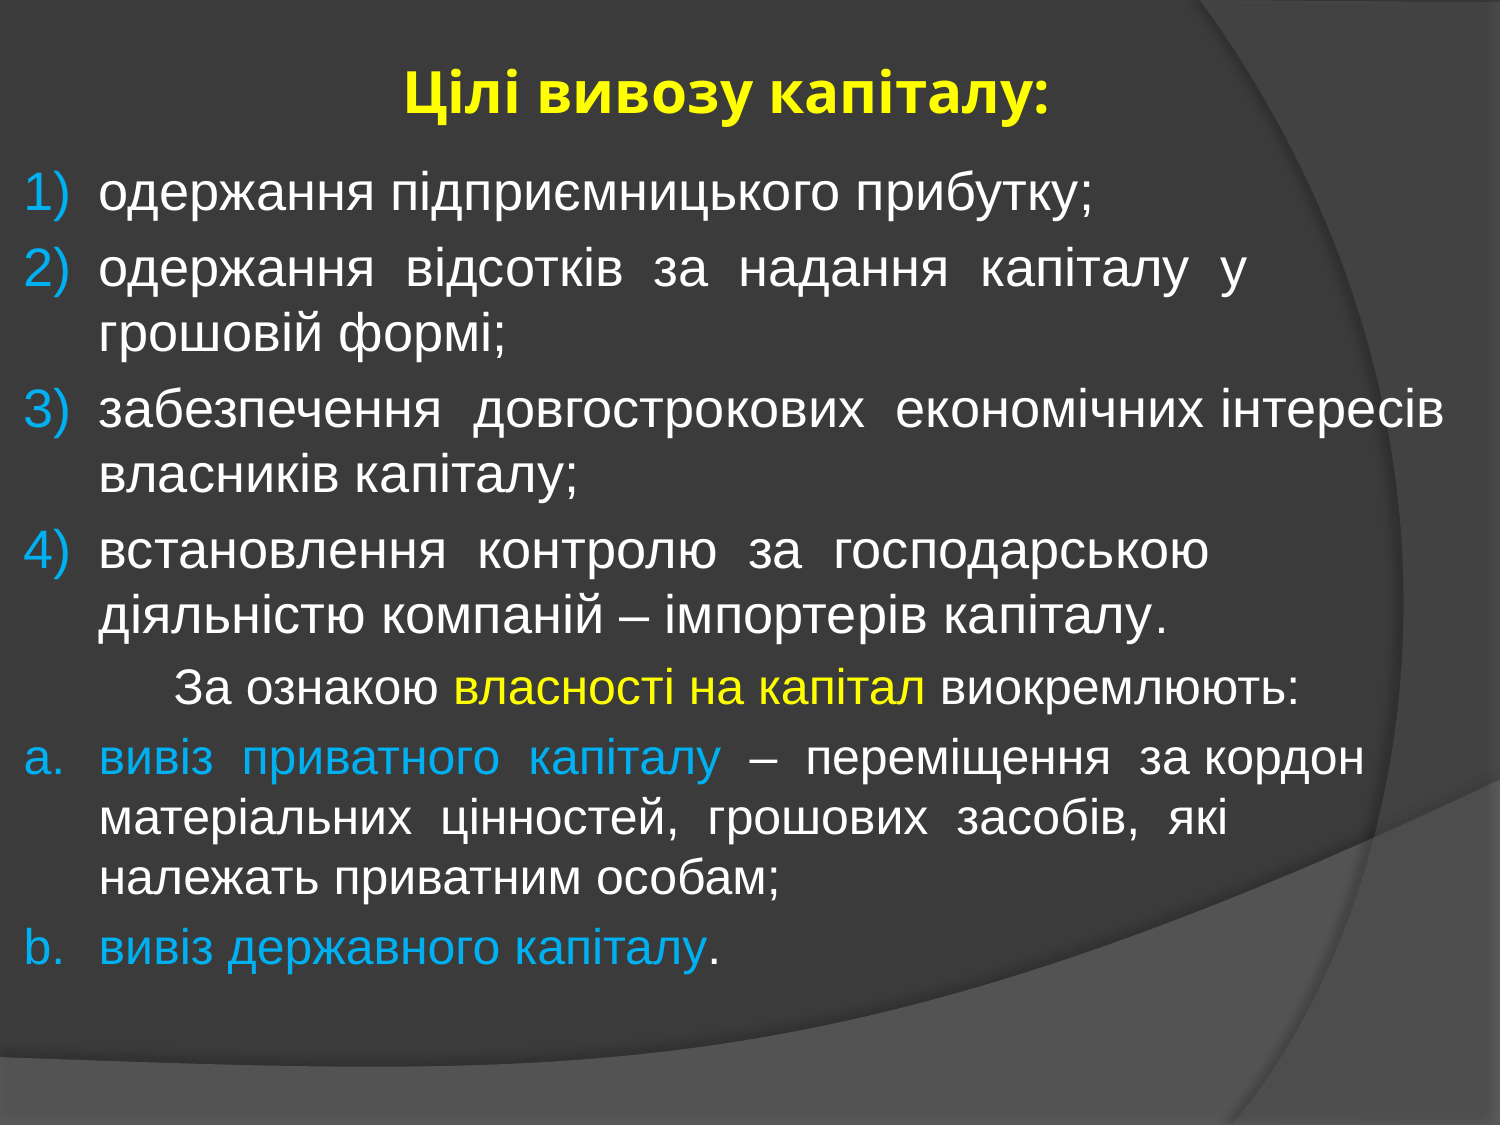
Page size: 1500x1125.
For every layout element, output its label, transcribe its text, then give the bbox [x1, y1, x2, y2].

title Цілі вивозу капіталу: [17, 30, 1436, 149]
list одержання підприємницького прибутку; одержання відсотків за надання капіталу у грошовій формі; забезпечення довгострокових економічних інтересів власників капіталу; встановлення контролю за господарською діяльністю компаній – імпортерів капіталу. За ознакою власності на капітал виокремлюють: вивіз приватного капіталу – переміщення за кордон матеріальних цінностей, грошових засобів, які належать приватним особам; вивіз державного капіталу. [3, 149, 1468, 1047]
